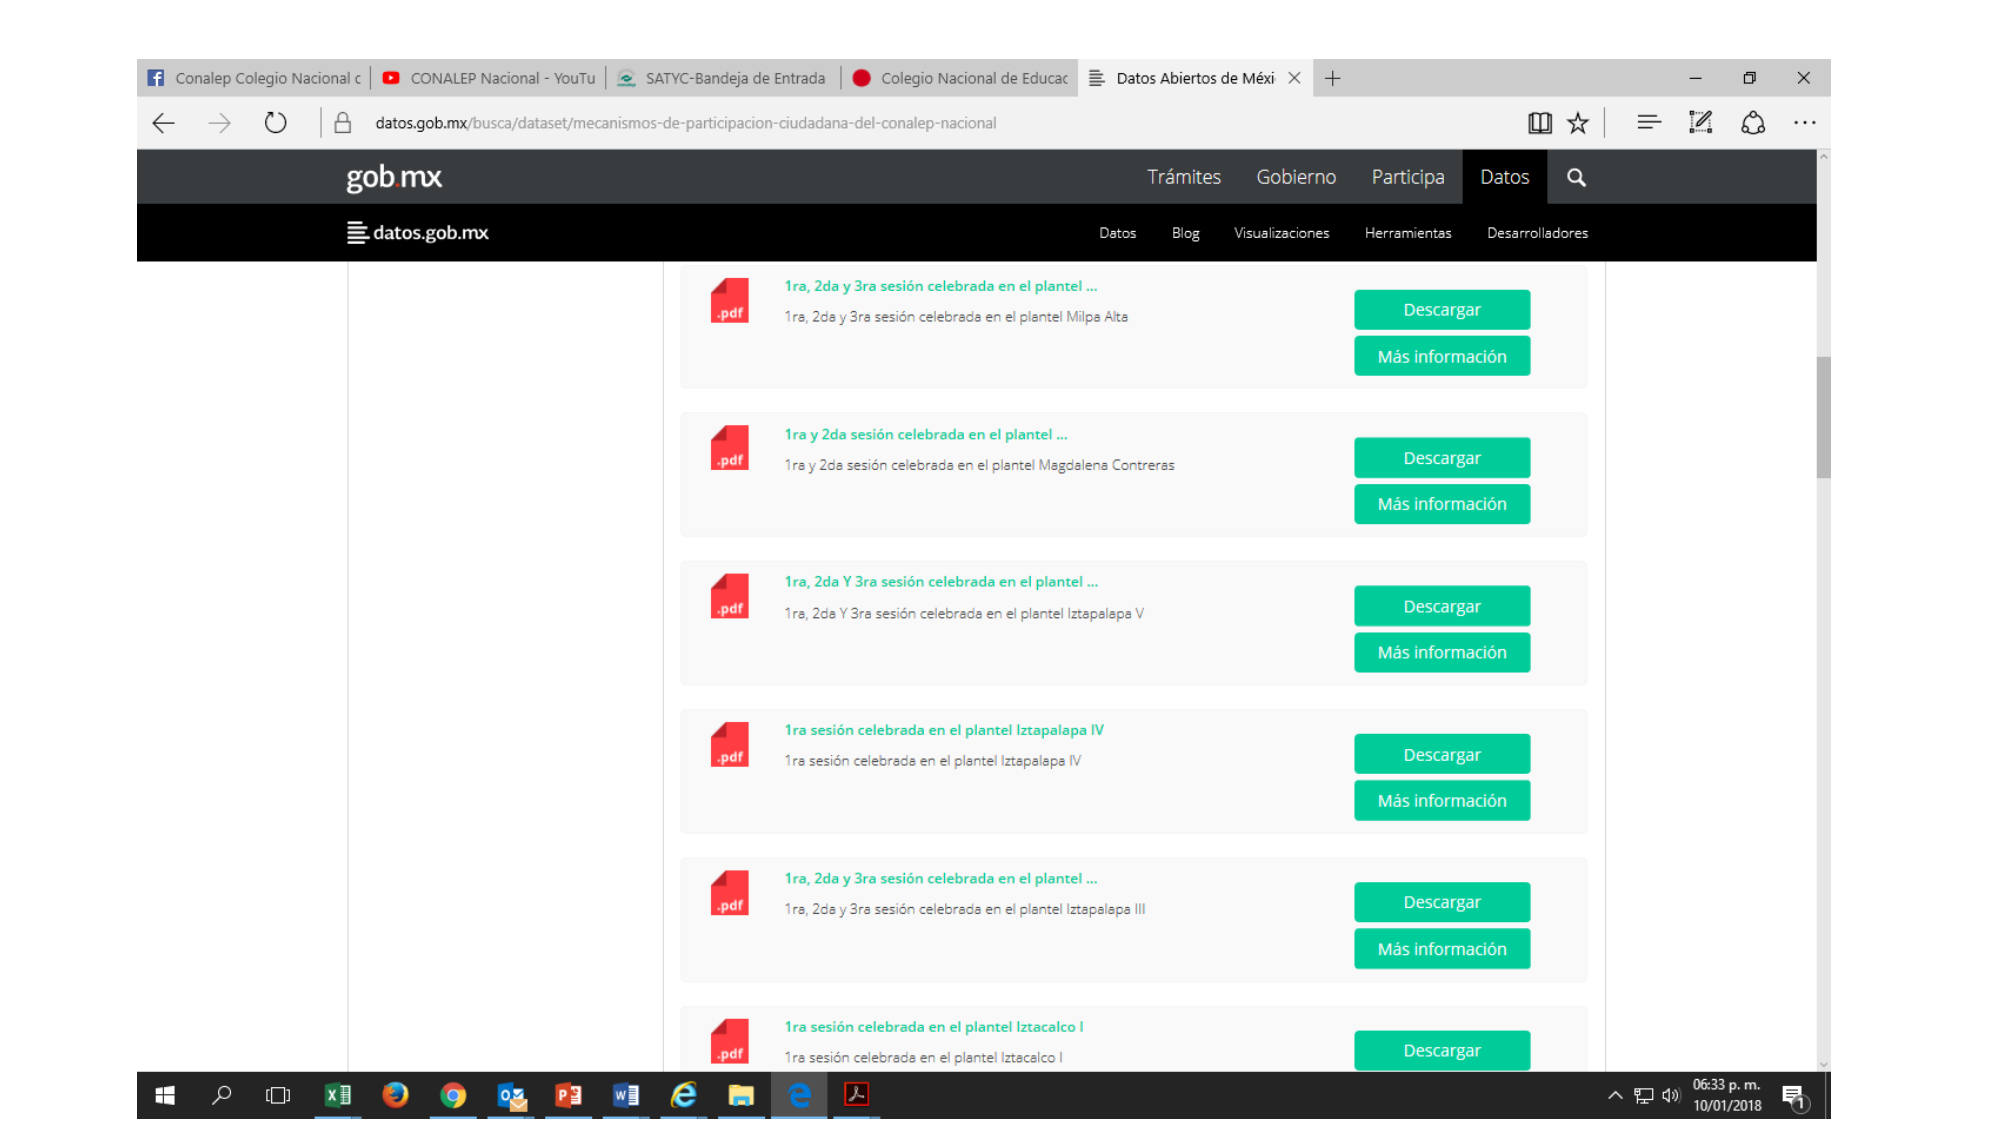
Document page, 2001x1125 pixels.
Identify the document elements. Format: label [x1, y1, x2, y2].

picture [137, 59, 1831, 1119]
